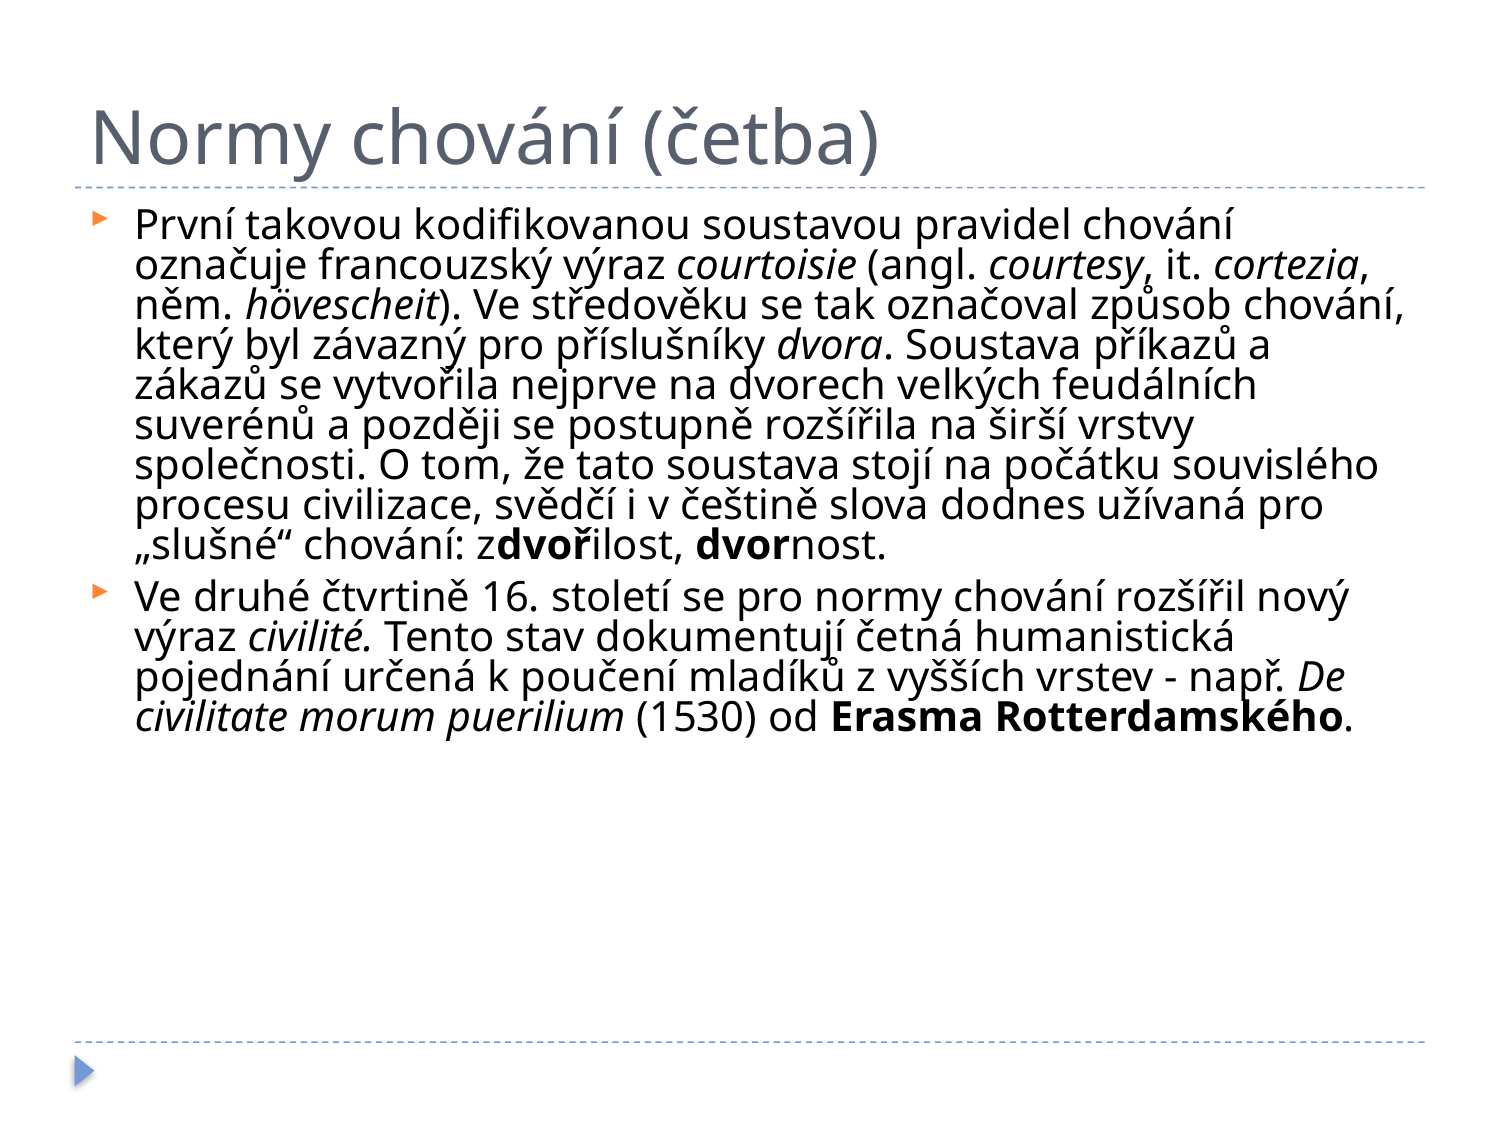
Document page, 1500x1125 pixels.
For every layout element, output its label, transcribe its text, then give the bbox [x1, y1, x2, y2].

list První takovou kodifikovanou soustavou pravidel chování označuje francouzský výraz courtoisie (angl. courtesy, it. cortezia, něm. hövescheit). Ve středověku se tak označoval způsob chování, který byl závazný pro příslušníky dvora. Soustava příkazů a zákazů se vytvořila nejprve na dvorech velkých feudálních suverénů a později se postupně rozšířila na širší vrstvy společnosti. O tom, že tato soustava stojí na počátku souvislého procesu civilizace, svědčí i v češtině slova dodnes užívaná pro „slušné“ chování: zdvořilost, dvornost. Ve druhé čtvrtině 16. století se pro normy chování rozšířil nový výraz civilité. Tento stav dokumentují četná humanistická pojednání určená k poučení mladíků z vyšších vrstev - např. De civilitate morum puerilium (1530) od Erasma Rotterdamského. [75, 200, 1425, 1006]
title Normy chování (četba) [75, 24, 1425, 188]
